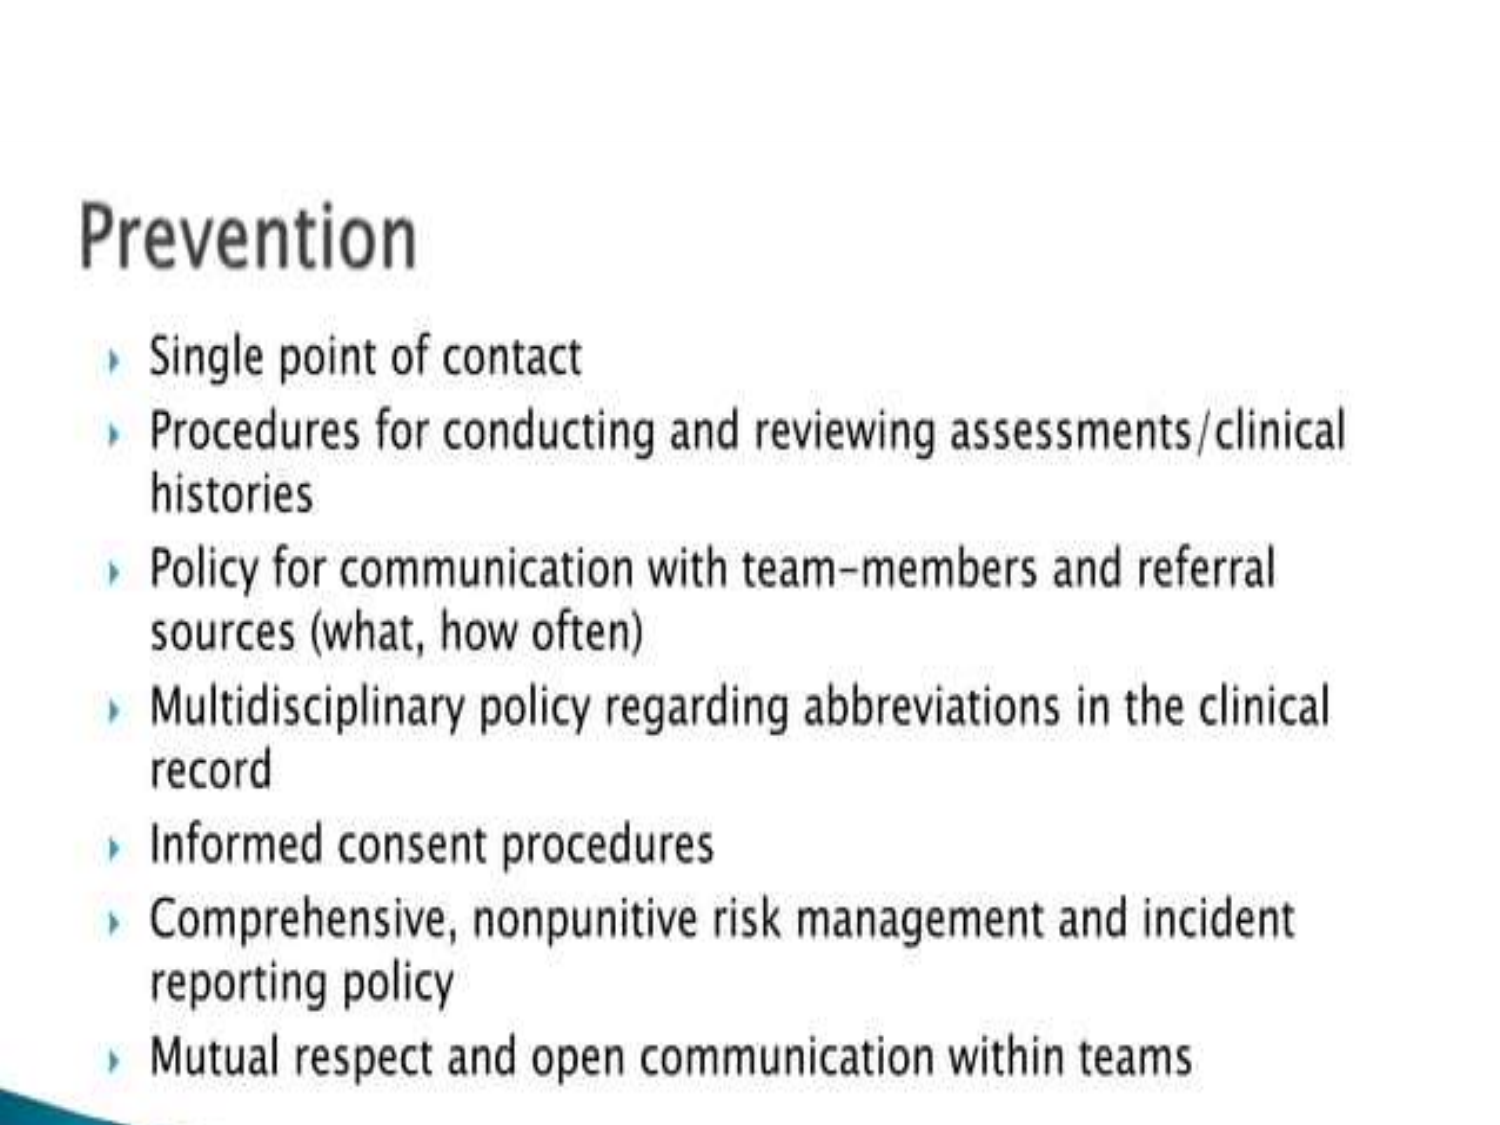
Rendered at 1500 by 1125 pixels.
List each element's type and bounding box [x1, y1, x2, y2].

picture [0, 139, 1500, 1125]
